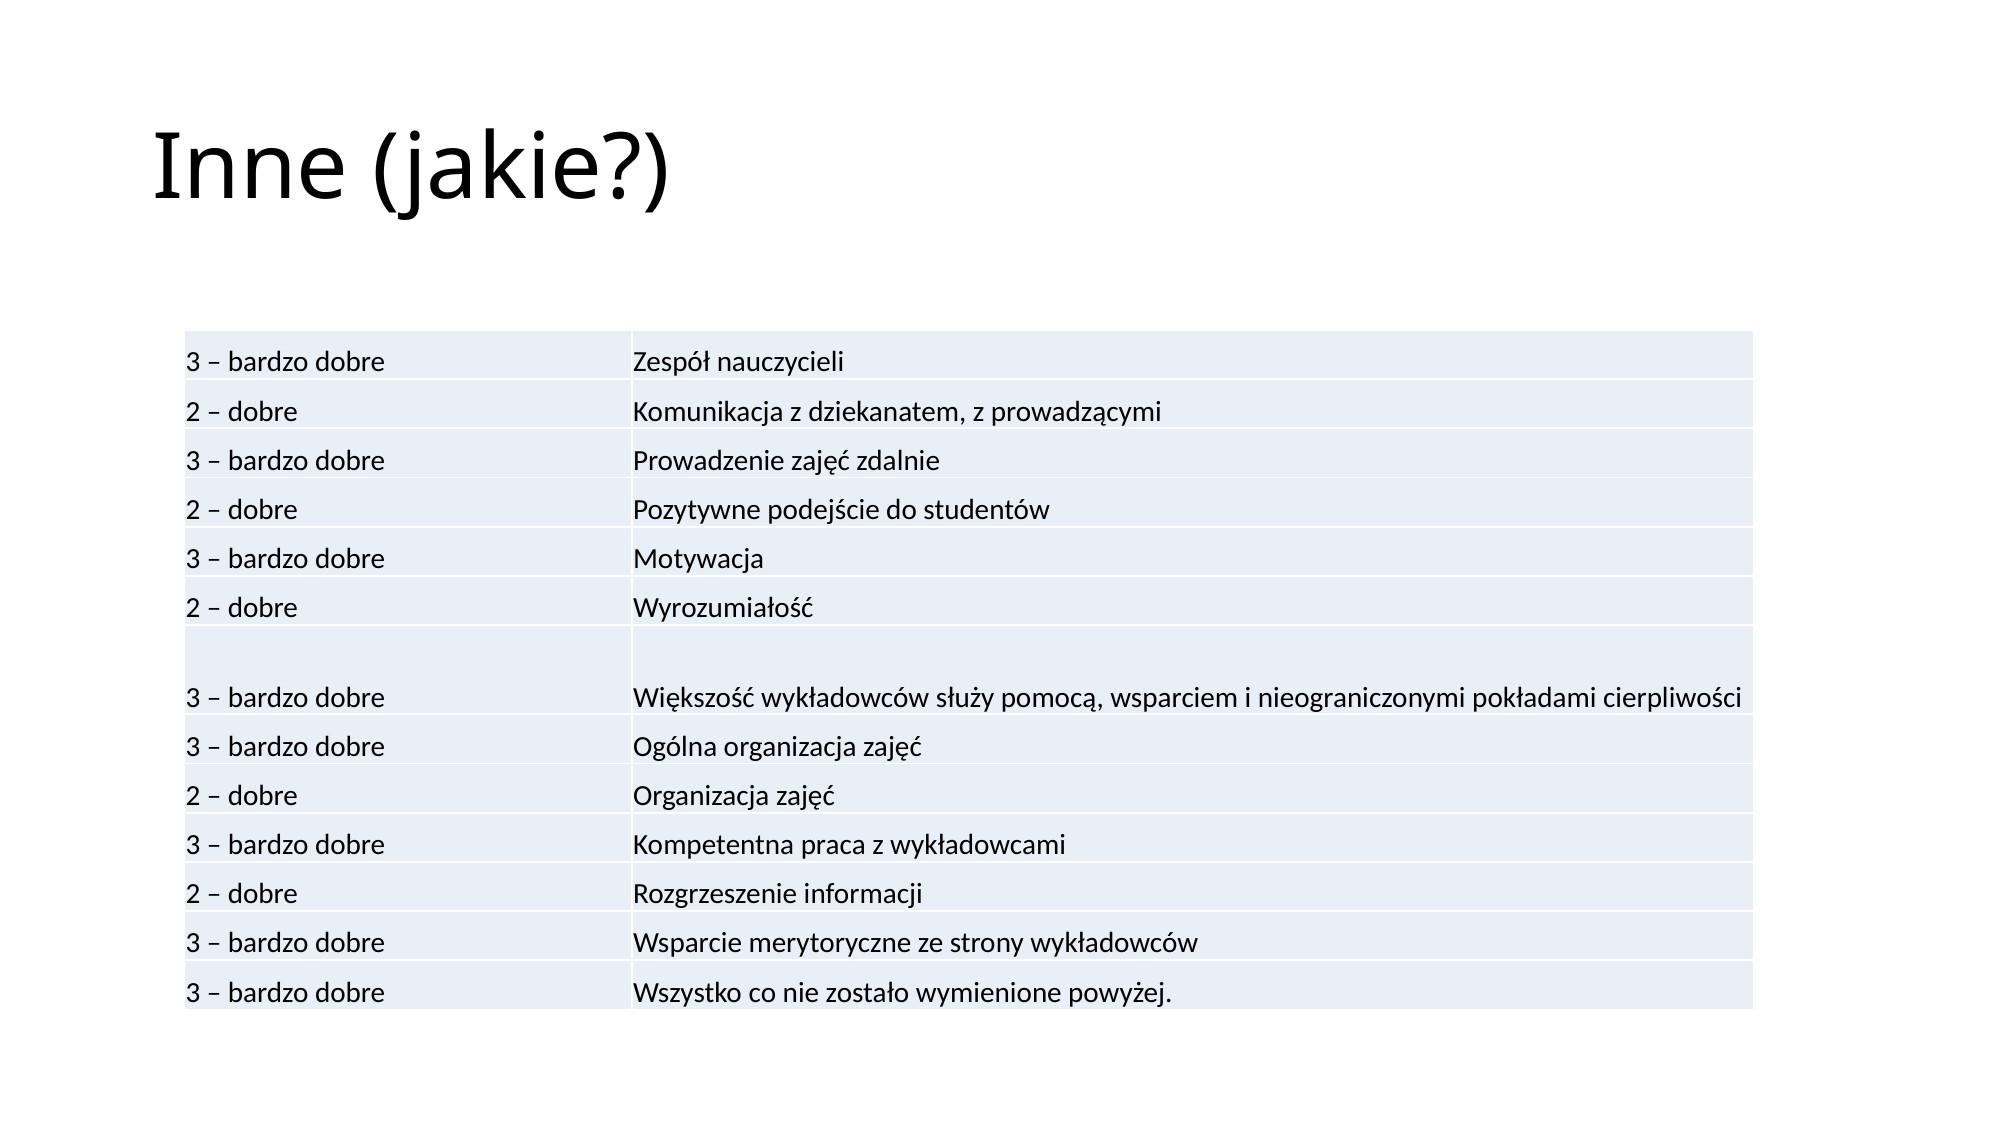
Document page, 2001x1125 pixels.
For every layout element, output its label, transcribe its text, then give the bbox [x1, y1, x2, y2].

table_cell Kompetentna praca z wykładowcami [633, 814, 1753, 861]
table_cell Wszystko co nie zostało wymienione powyżej. [633, 961, 1753, 1009]
table_cell Motywacja [633, 528, 1753, 575]
table_cell 2 – dobre [185, 863, 631, 910]
table_cell 3 – bardzo dobre [185, 429, 631, 477]
table_cell Wsparcie merytoryczne ze strony wykładowców [633, 912, 1753, 959]
table_cell 2 – dobre [185, 478, 631, 526]
table_cell 2 – dobre [185, 764, 631, 812]
table_cell Pozytywne podejście do studentów [633, 478, 1753, 526]
table_cell 3 – bardzo dobre [185, 961, 631, 1009]
table_cell 3 – bardzo dobre [185, 626, 631, 713]
table_cell Wyrozumiałość [633, 577, 1753, 624]
table_cell 3 – bardzo dobre [185, 715, 631, 763]
table_cell 3 – bardzo dobre [185, 912, 631, 959]
table_cell 3 – bardzo dobre [185, 814, 631, 861]
table_cell Rozgrzeszenie informacji [633, 863, 1753, 910]
table_cell Organizacja zajęć [633, 764, 1753, 812]
table_cell 3 – bardzo dobre [185, 528, 631, 575]
table_cell Ogólna organizacja zajęć [633, 715, 1753, 763]
title Inne (jakie?) [137, 59, 1863, 278]
table_header 3 – bardzo dobre [185, 331, 631, 378]
table_cell 2 – dobre [185, 577, 631, 624]
table_cell Komunikacja z dziekanatem, z prowadzącymi [633, 380, 1753, 427]
table_cell Większość wykładowców służy pomocą, wsparciem i nieograniczonymi pokładami cierpliwości [633, 626, 1753, 713]
table_cell Prowadzenie zajęć zdalnie [633, 429, 1753, 477]
table_header Zespół nauczycieli [633, 331, 1753, 378]
table_cell 2 – dobre [185, 380, 631, 427]
